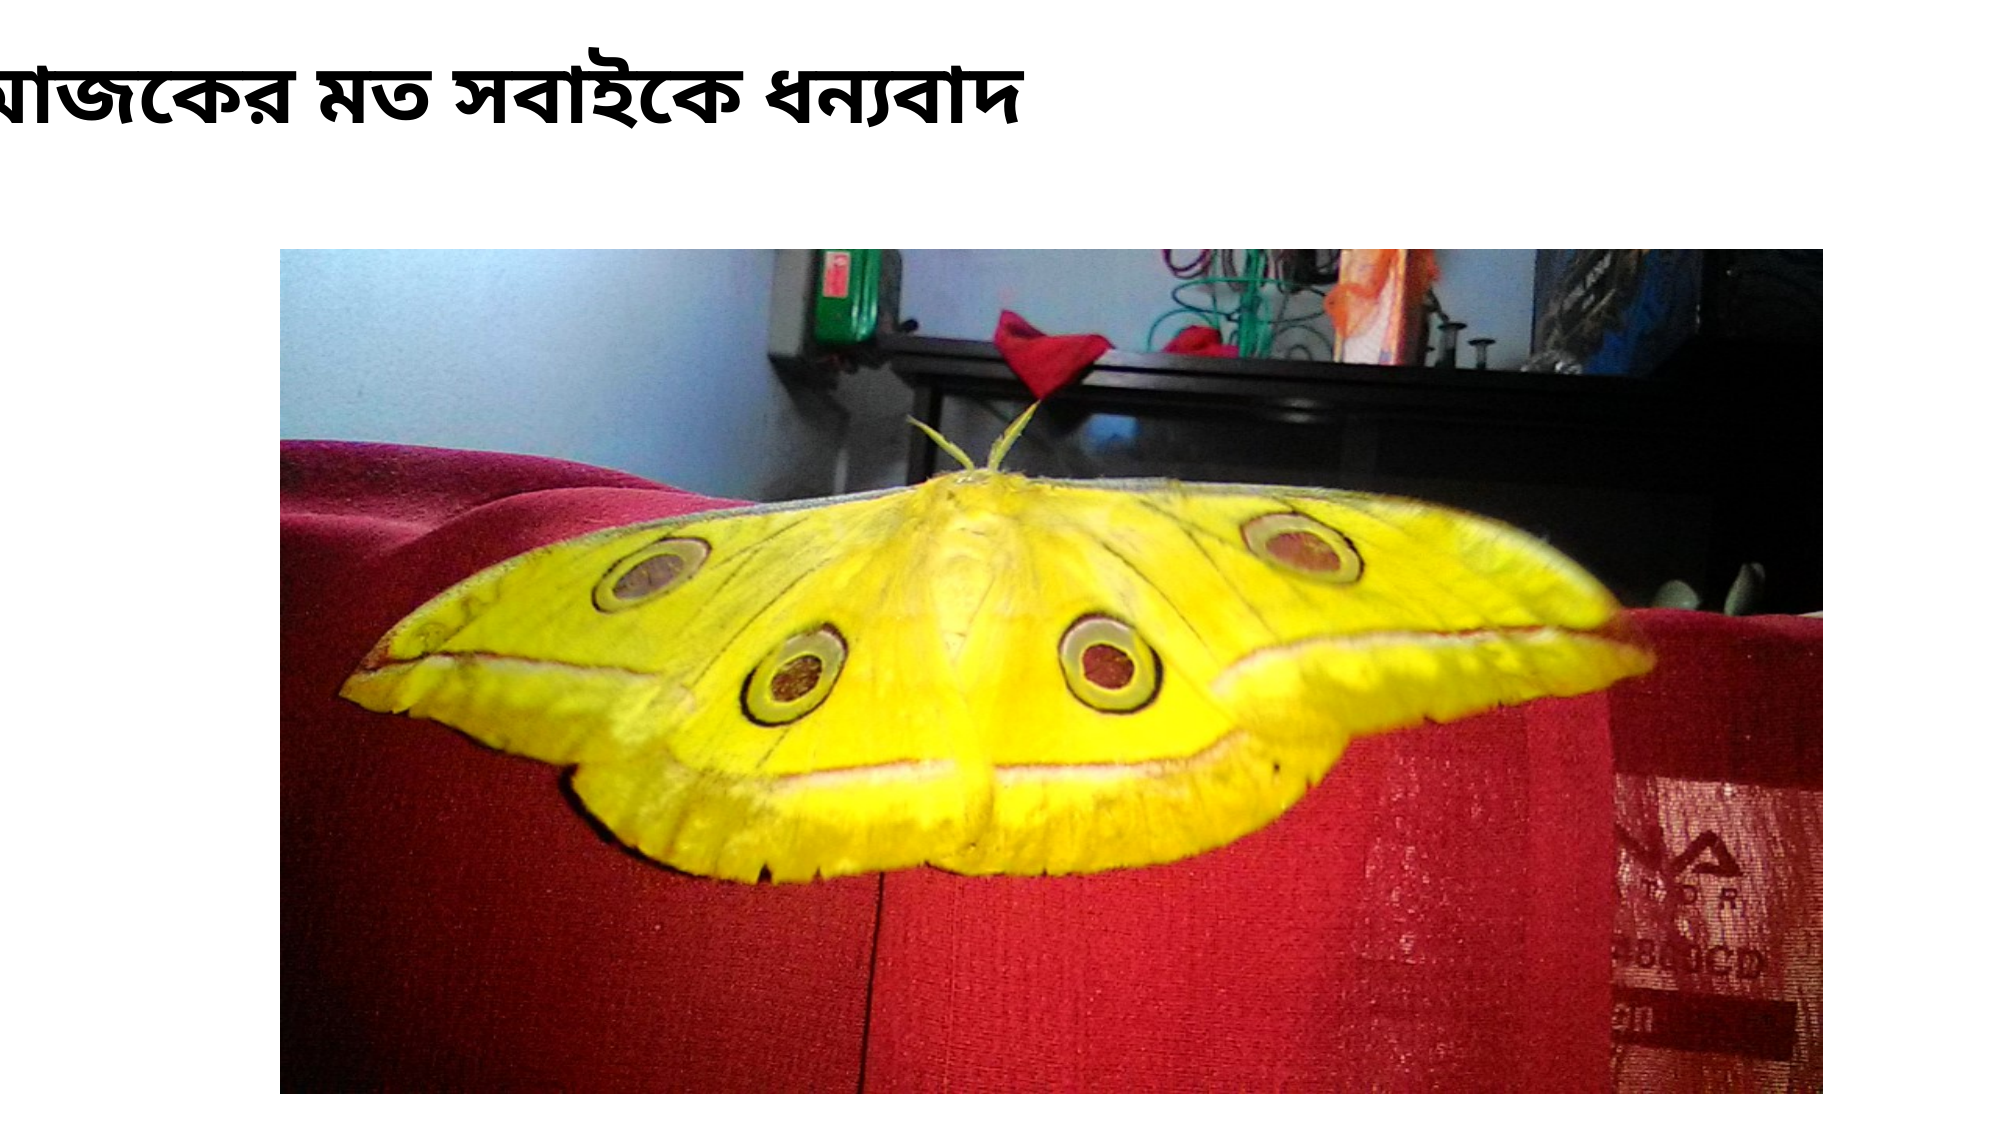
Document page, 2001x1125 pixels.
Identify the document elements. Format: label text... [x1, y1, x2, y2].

picture [280, 249, 1823, 1094]
text_box আজকের মত সবাইকে ধন্যবাদ [0, 32, 1039, 148]
